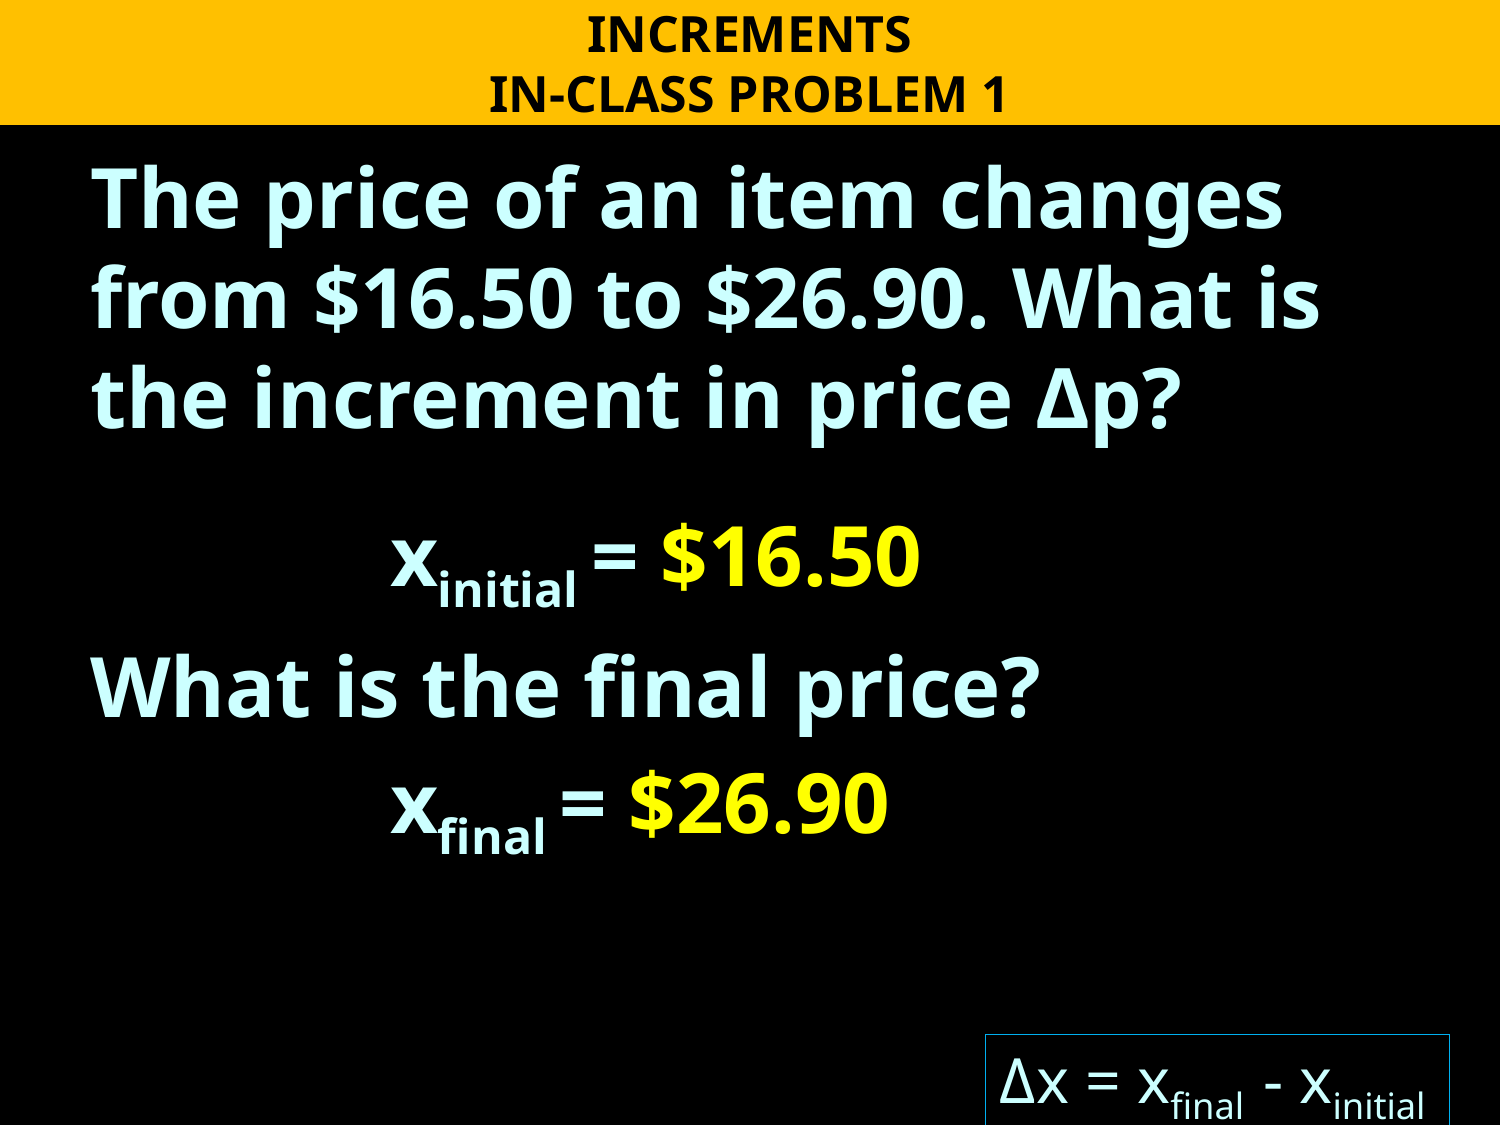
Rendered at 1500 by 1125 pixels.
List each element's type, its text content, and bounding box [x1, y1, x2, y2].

text_box INCREMENTS IN-CLASS PROBLEM 1 [0, 0, 1500, 125]
list The price of an item changes from $16.50 to $26.90. What is the increment in price Δp? xinitial = $16.50 What is the final price? xfinal = $26.90 [75, 137, 1425, 1063]
text_box Δx = xfinal - xinitial [985, 1034, 1450, 1125]
